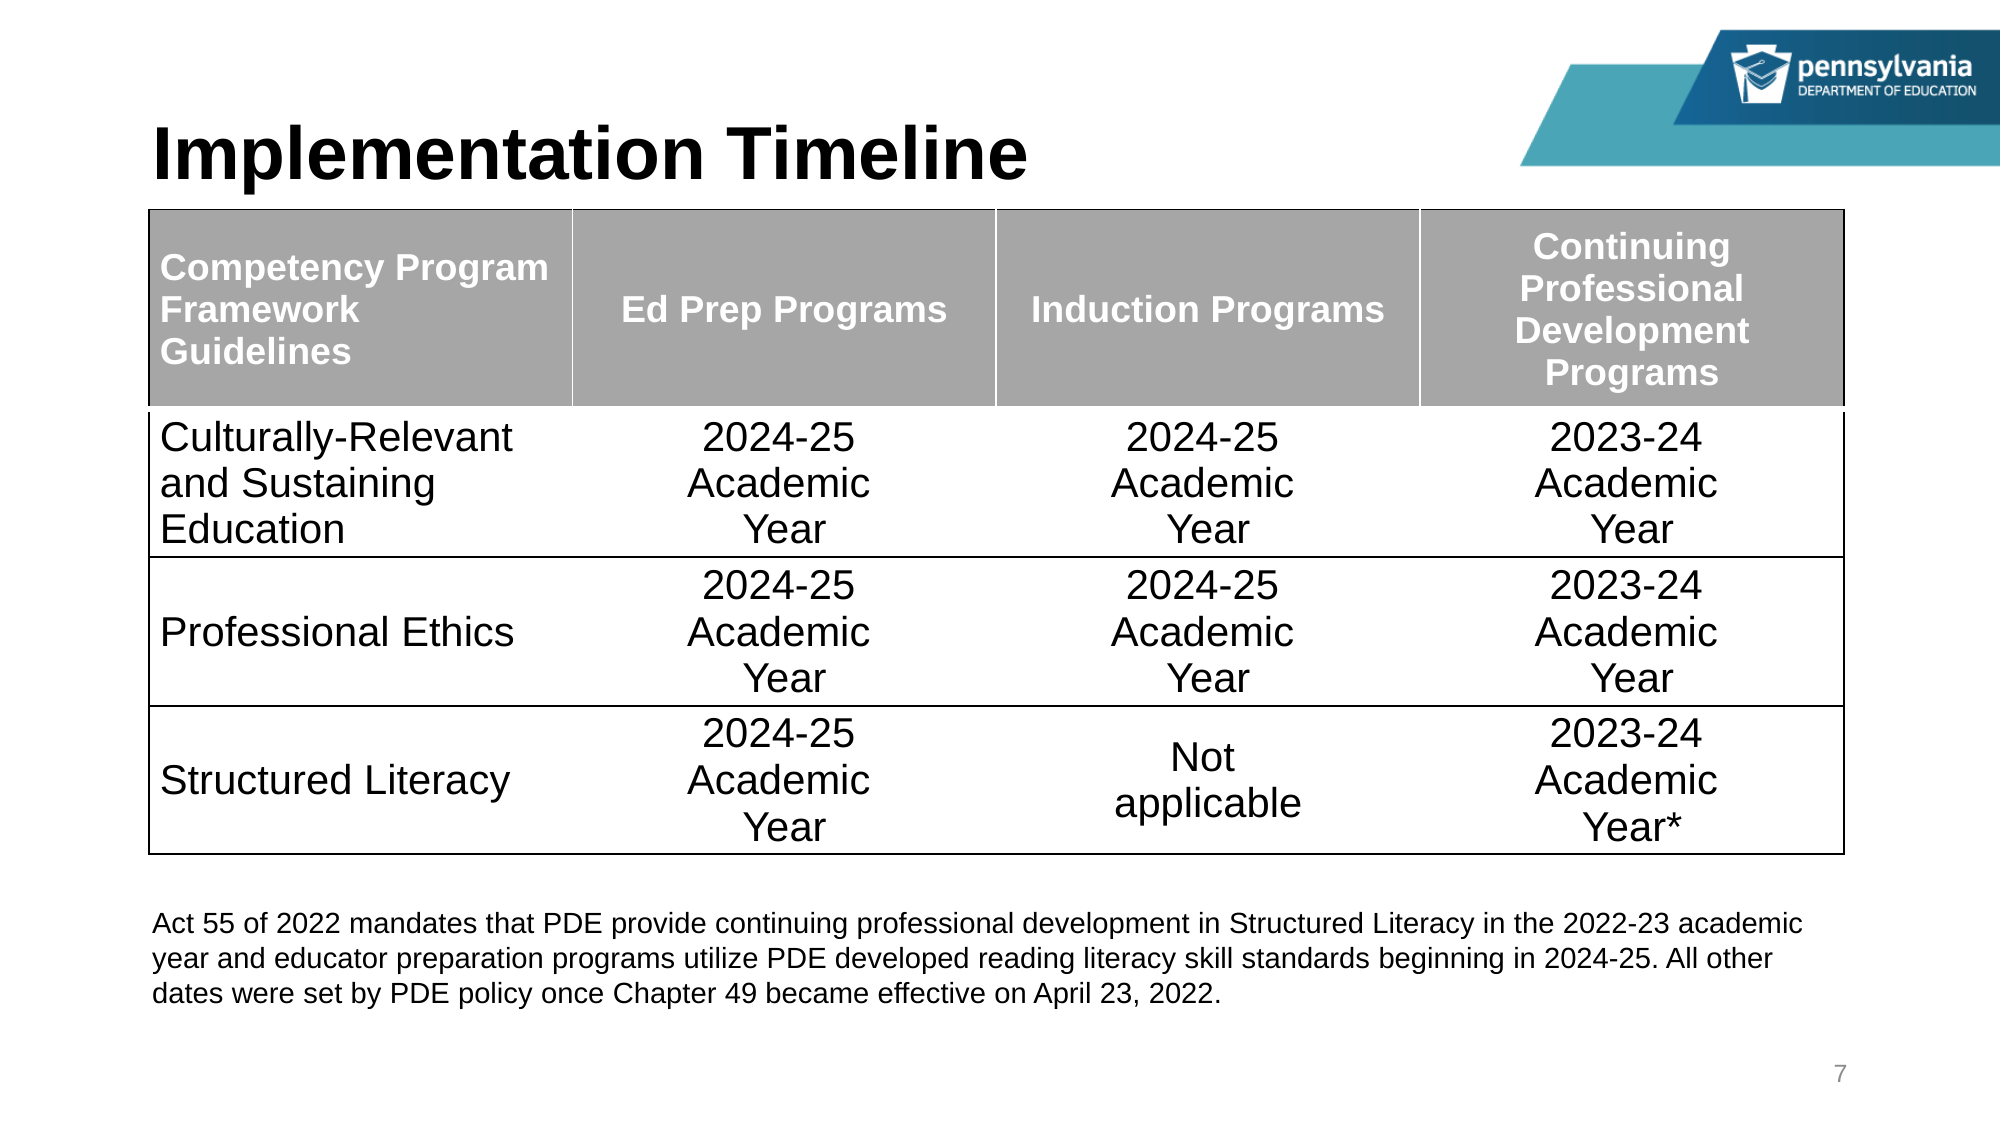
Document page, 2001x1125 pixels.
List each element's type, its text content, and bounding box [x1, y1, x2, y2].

table_cell 2024-25 Academic Year [573, 558, 995, 705]
text_box [105, 172, 1820, 878]
table_header Competency Program Framework Guidelines [150, 210, 572, 406]
title Implementation Timeline [137, 46, 1863, 264]
table_cell Not applicable [997, 707, 1419, 853]
table_cell 2024-25 Academic Year [997, 558, 1419, 705]
table_cell 2023-24 Academic Year [1421, 558, 1843, 705]
table_cell Structured Literacy [150, 707, 572, 853]
table_cell 2024-25 Academic Year [573, 707, 995, 853]
slide_number 7 [1412, 1042, 1863, 1103]
table_header Induction Programs [997, 210, 1419, 406]
table_cell Professional Ethics [150, 558, 572, 705]
table_header Ed Prep Programs [573, 210, 995, 406]
table_header Continuing Professional Development Programs [1421, 210, 1843, 406]
table_cell 2024-25 Academic Year [573, 412, 995, 556]
table_cell Culturally-Relevant and Sustaining Education [150, 412, 572, 556]
table_cell 2023-24 Academic Year* [1421, 707, 1843, 853]
text_box Act 55 of 2022 mandates that PDE provide continuing professional development in Structured Literacy in the 2022-23 academic year and educator preparation programs utilize PDE developed reading literacy skill standards beginning in 2024-25. All other dates were set by PDE policy once Chapter 49 became effective on April 23, 2022. [137, 897, 1833, 1017]
picture [275, 0, 2000, 220]
table_cell 2024-25 Academic Year [997, 412, 1419, 556]
list Locally Established, Grade-Based Requirement (LEGBR) Alternative Assessment Pathway: AP Exam Criterion [174, 288, 1900, 1003]
table_cell 2023-24 Academic Year [1421, 412, 1843, 556]
